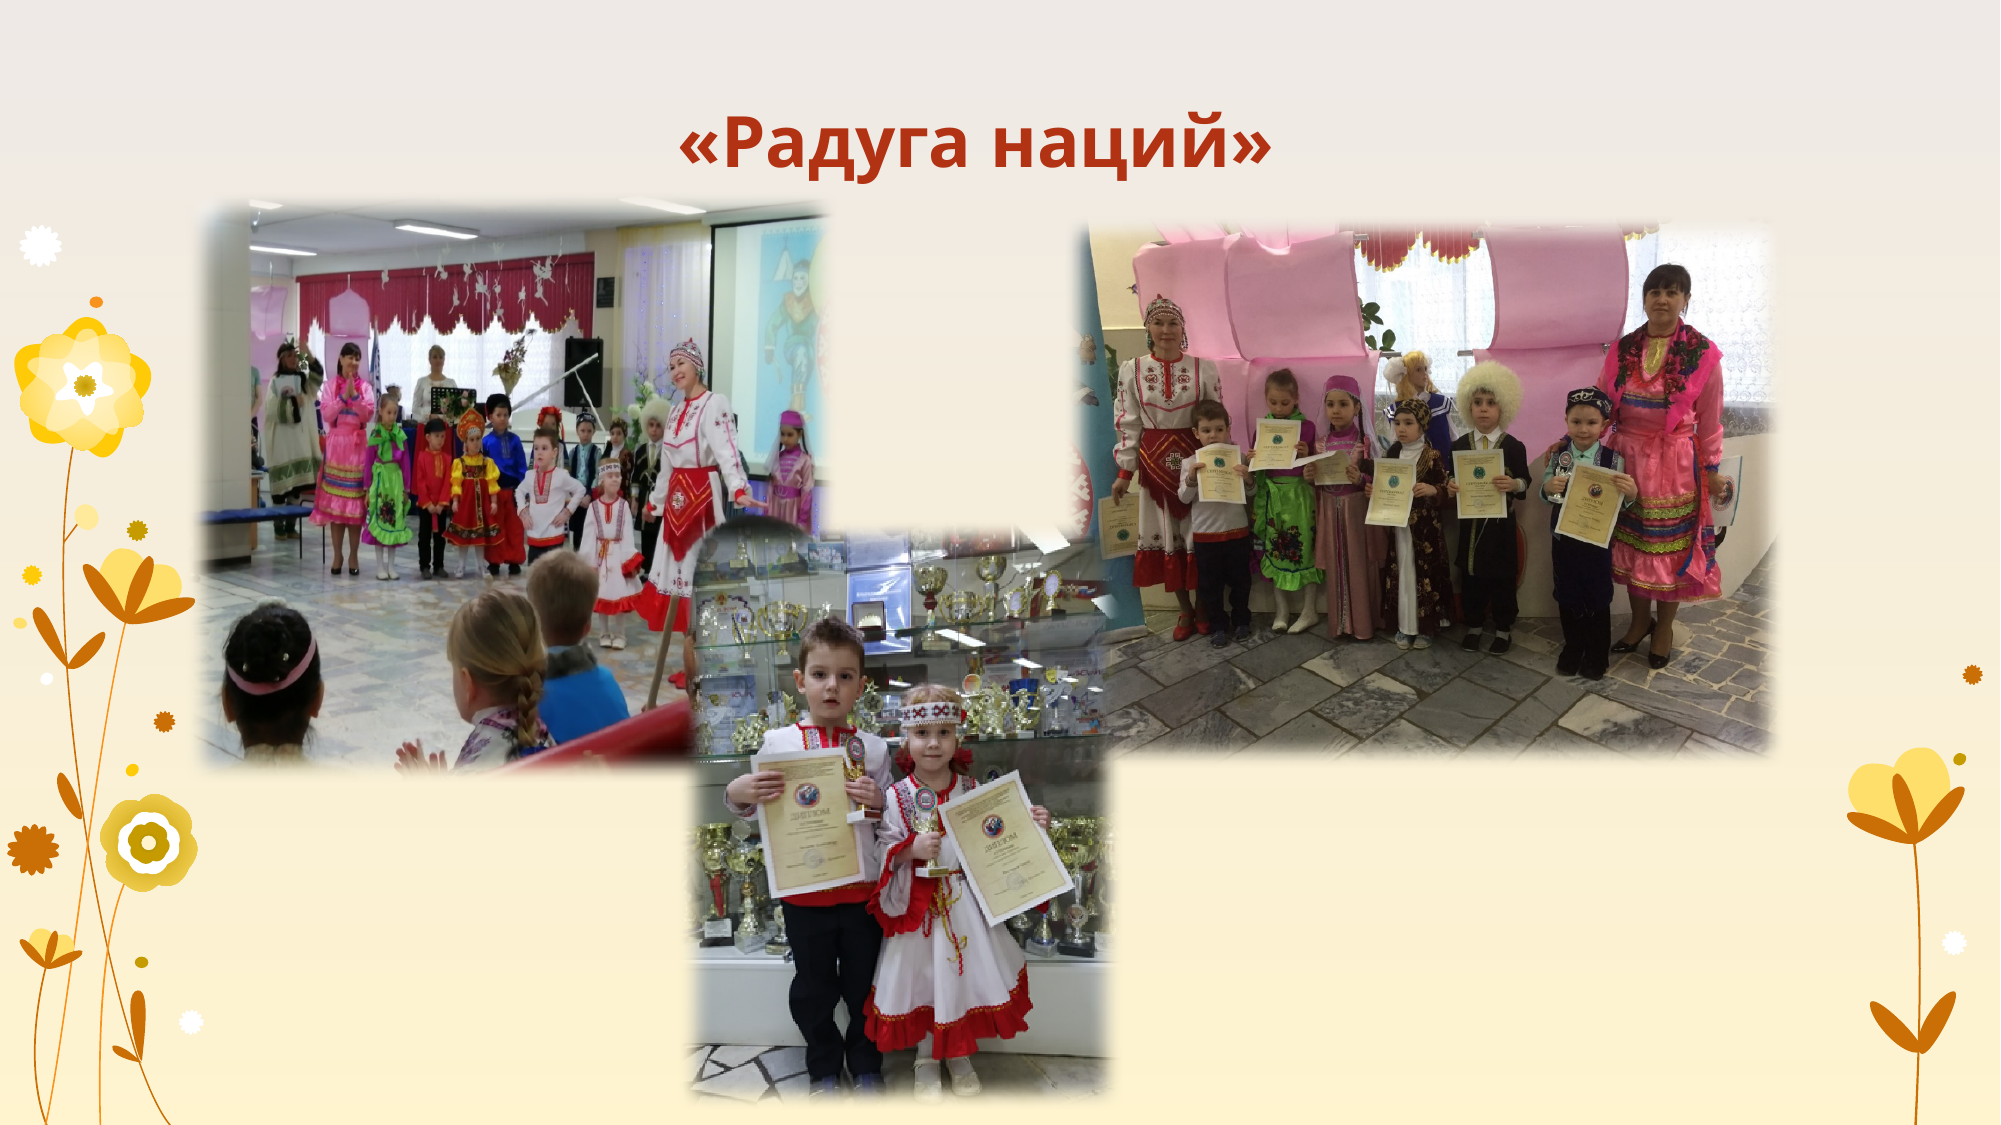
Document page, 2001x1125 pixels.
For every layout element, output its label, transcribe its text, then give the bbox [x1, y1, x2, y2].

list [1064, 215, 1785, 769]
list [186, 191, 837, 783]
title «Радуга наций» [444, 92, 1508, 191]
picture [678, 520, 1124, 1111]
